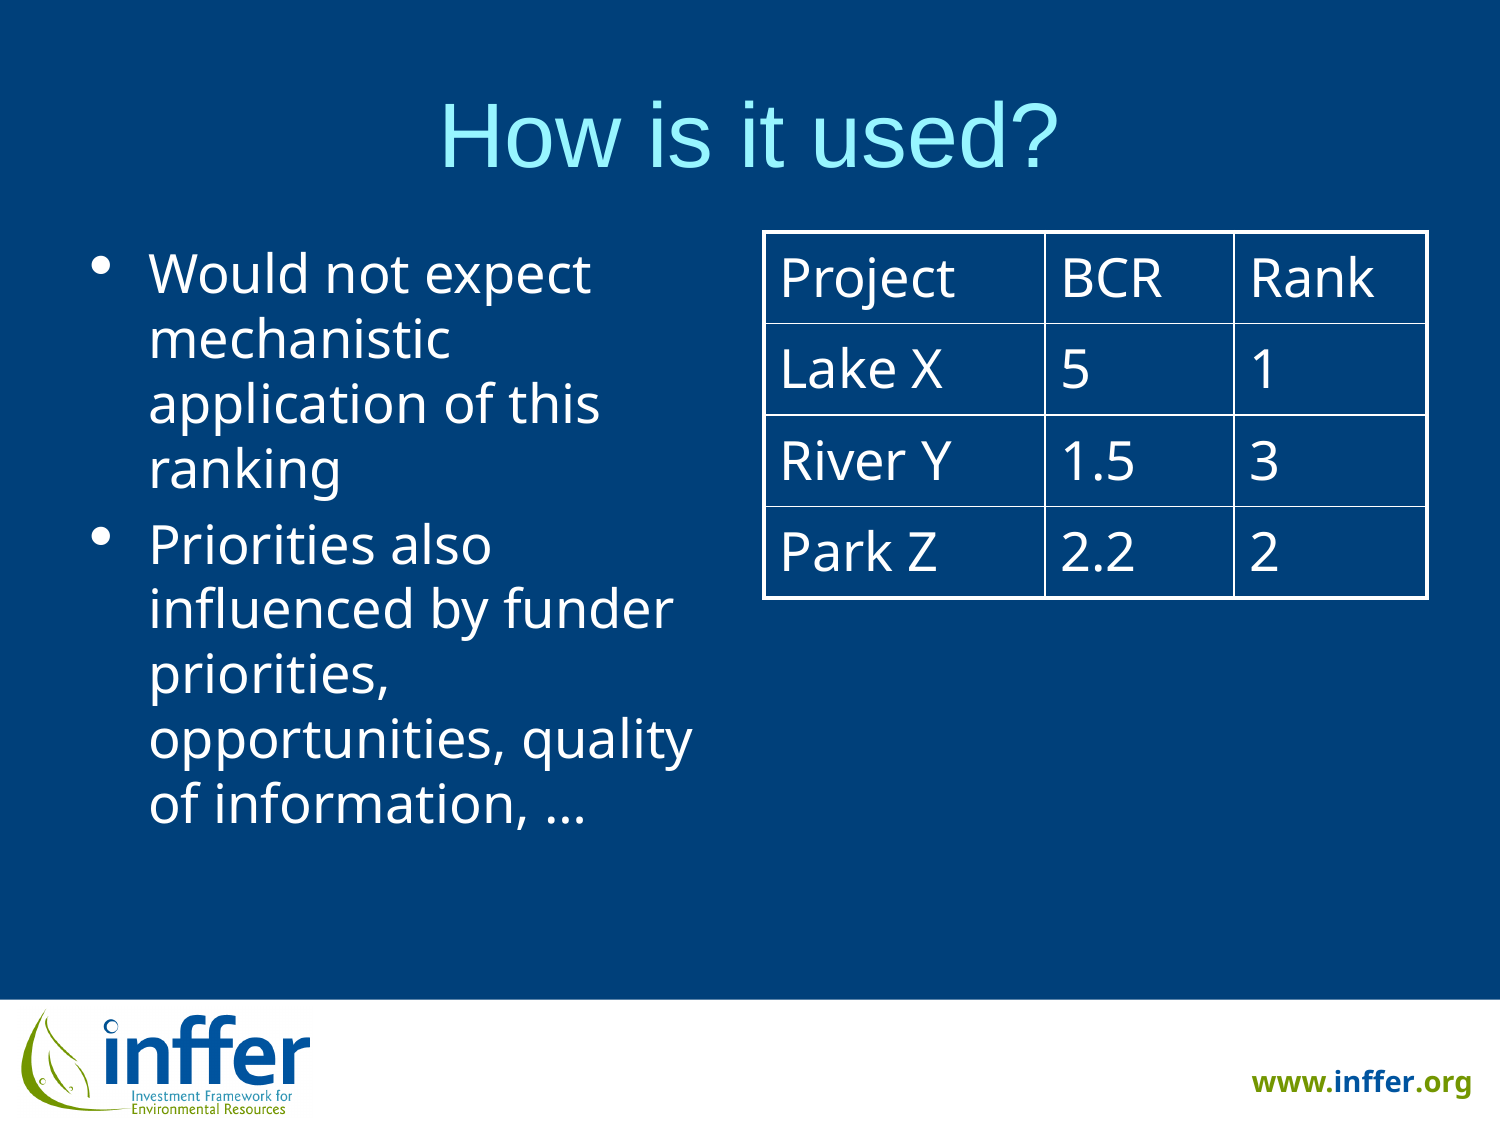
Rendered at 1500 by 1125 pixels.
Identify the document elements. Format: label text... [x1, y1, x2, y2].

table_header Rank [1235, 234, 1425, 323]
table_cell 2 [1235, 507, 1425, 596]
table_header Project [766, 234, 1044, 323]
list Would not expect mechanistic application of this ranking Priorities also influenced by funder priorities, opportunities, quality of information, … [76, 231, 740, 1000]
table_cell Park Z [766, 507, 1044, 596]
picture [17, 1006, 313, 1118]
table_cell 2.2 [1046, 507, 1233, 596]
table_cell Lake X [766, 324, 1044, 414]
table_cell 1.5 [1046, 416, 1233, 506]
table_cell 1 [1235, 324, 1425, 414]
table_cell 3 [1235, 416, 1425, 506]
table_cell River Y [766, 416, 1044, 506]
table_cell 5 [1046, 324, 1233, 414]
title How is it used? [74, 37, 1426, 226]
table_header BCR [1046, 234, 1233, 323]
